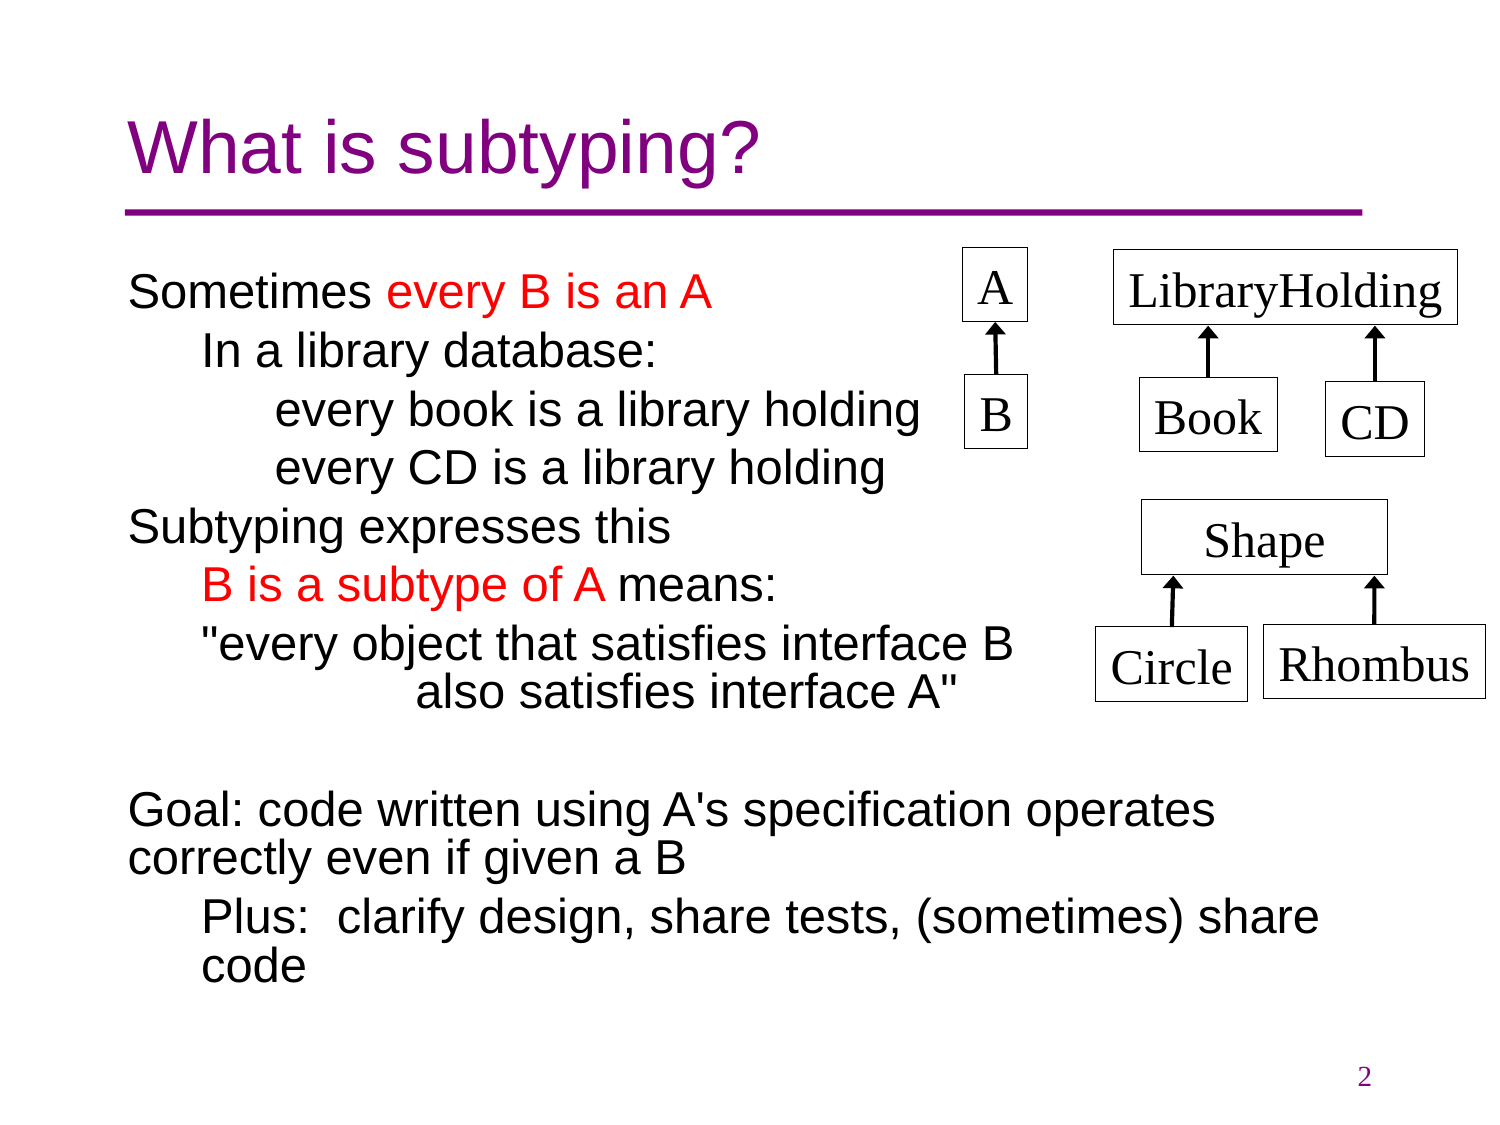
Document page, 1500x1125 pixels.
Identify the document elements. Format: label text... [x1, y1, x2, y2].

text_box CD [1325, 381, 1425, 457]
text_box LibraryHolding [1113, 249, 1458, 325]
text_box Book [1139, 377, 1278, 452]
text_box Circle [1095, 626, 1248, 702]
slide_number 2 [1074, 1049, 1388, 1125]
text_box Rhombus [1263, 624, 1486, 699]
title What is subtyping? [112, 50, 1388, 238]
list Sometimes every B is an A In a library database: every book is a library holding every CD is a library holding Subtyping expresses this B is a subtype of A means: "every object that satisfies interface B also satisfies interface A" Goal: code written using A's specification operates correctly even if given a B Plus: clarify design, share tests, (sometimes) share code [112, 262, 1388, 1000]
text_box A [962, 247, 1028, 322]
text_box B [964, 374, 1028, 449]
text_box Shape [1141, 499, 1388, 575]
